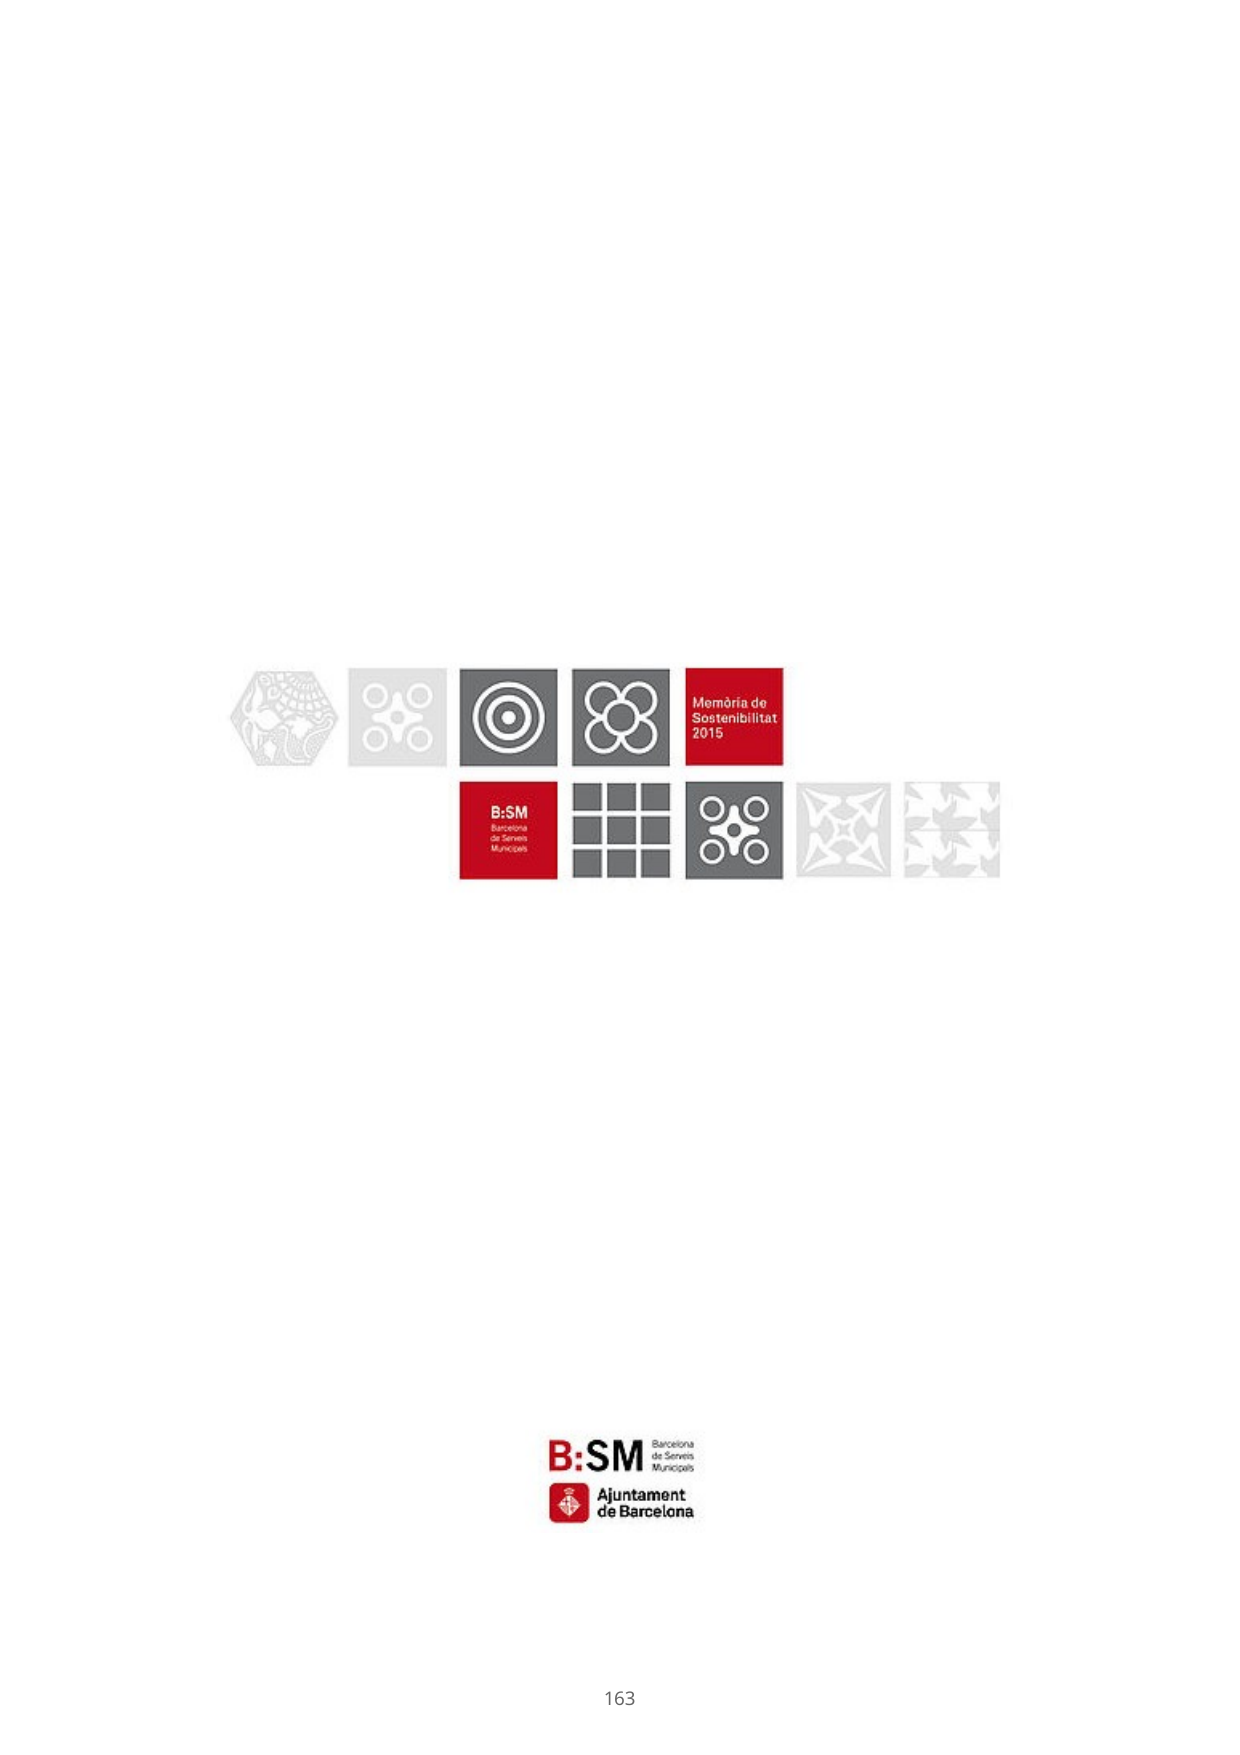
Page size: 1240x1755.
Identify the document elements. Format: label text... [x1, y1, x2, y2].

picture [218, 661, 1013, 1533]
slide_number 107 [597, 1683, 643, 1755]
